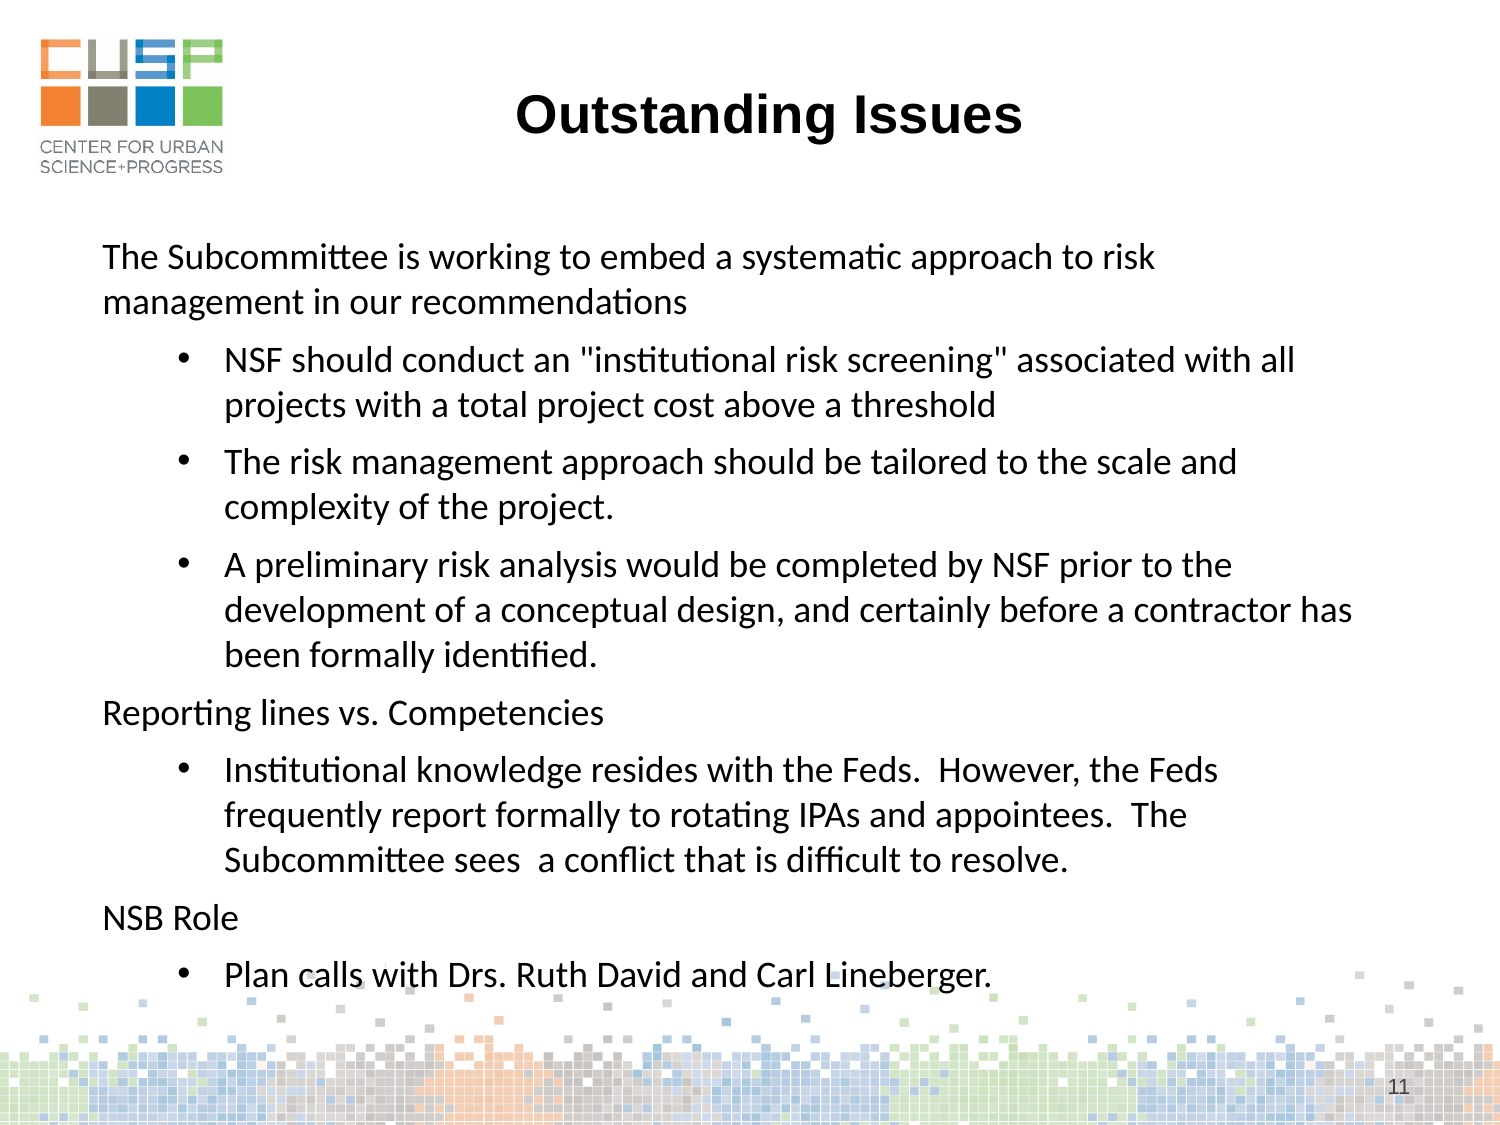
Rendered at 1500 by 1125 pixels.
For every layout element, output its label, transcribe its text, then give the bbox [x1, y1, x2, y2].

text_box Outstanding Issues [249, 71, 1291, 153]
picture [0, 374, 1500, 1125]
text_box The Subcommittee is working to embed a systematic approach to risk management in our recommendations NSF should conduct an "institutional risk screening" associated with all projects with a total project cost above a threshold The risk management approach should be tailored to the scale and complexity of the project. A preliminary risk analysis would be completed by NSF prior to the development of a conceptual design, and certainly before a contractor has been formally identified. Reporting lines vs. Competencies Institutional knowledge resides with the Feds. However, the Feds frequently report formally to rotating IPAs and appointees. The Subcommittee sees a conflict that is difficult to resolve. NSB Role Plan calls with Drs. Ruth David and Carl Lineberger. [87, 224, 1378, 1003]
picture [37, 37, 225, 175]
